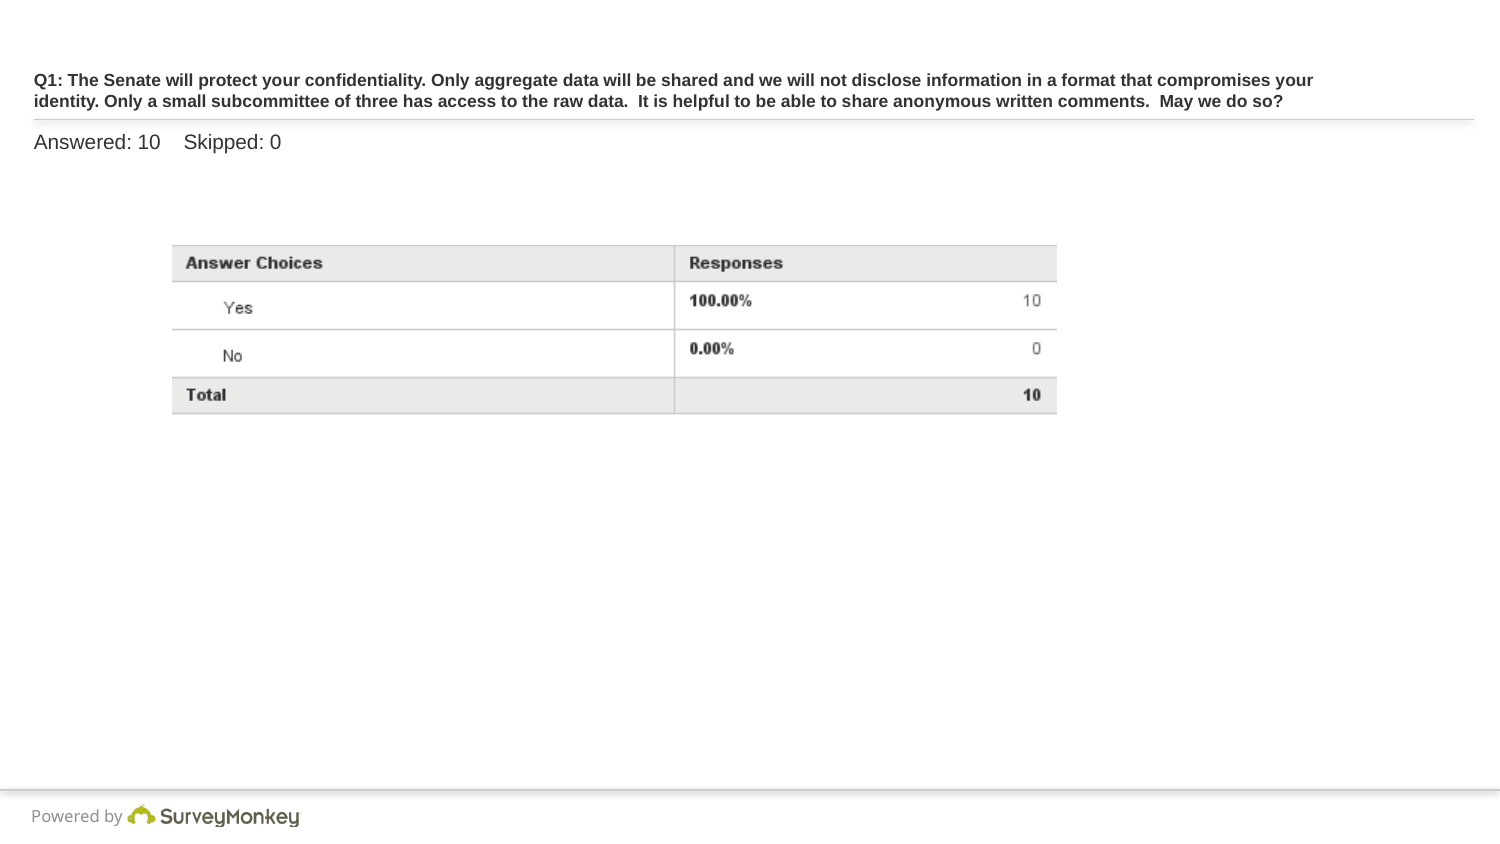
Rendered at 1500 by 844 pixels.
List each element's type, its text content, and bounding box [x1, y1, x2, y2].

picture [171, 245, 1057, 416]
list Answered: 10 Skipped: 0 [18, 120, 894, 162]
title Q1: The Senate will protect your confidentiality. Only aggregate data will be shared and we will not disclose information in a format that compromises your identity. Only a small subcommittee of three has access to the raw data. It is helpful to be able to share anonymous written comments. May we do so? [18, 54, 1369, 119]
